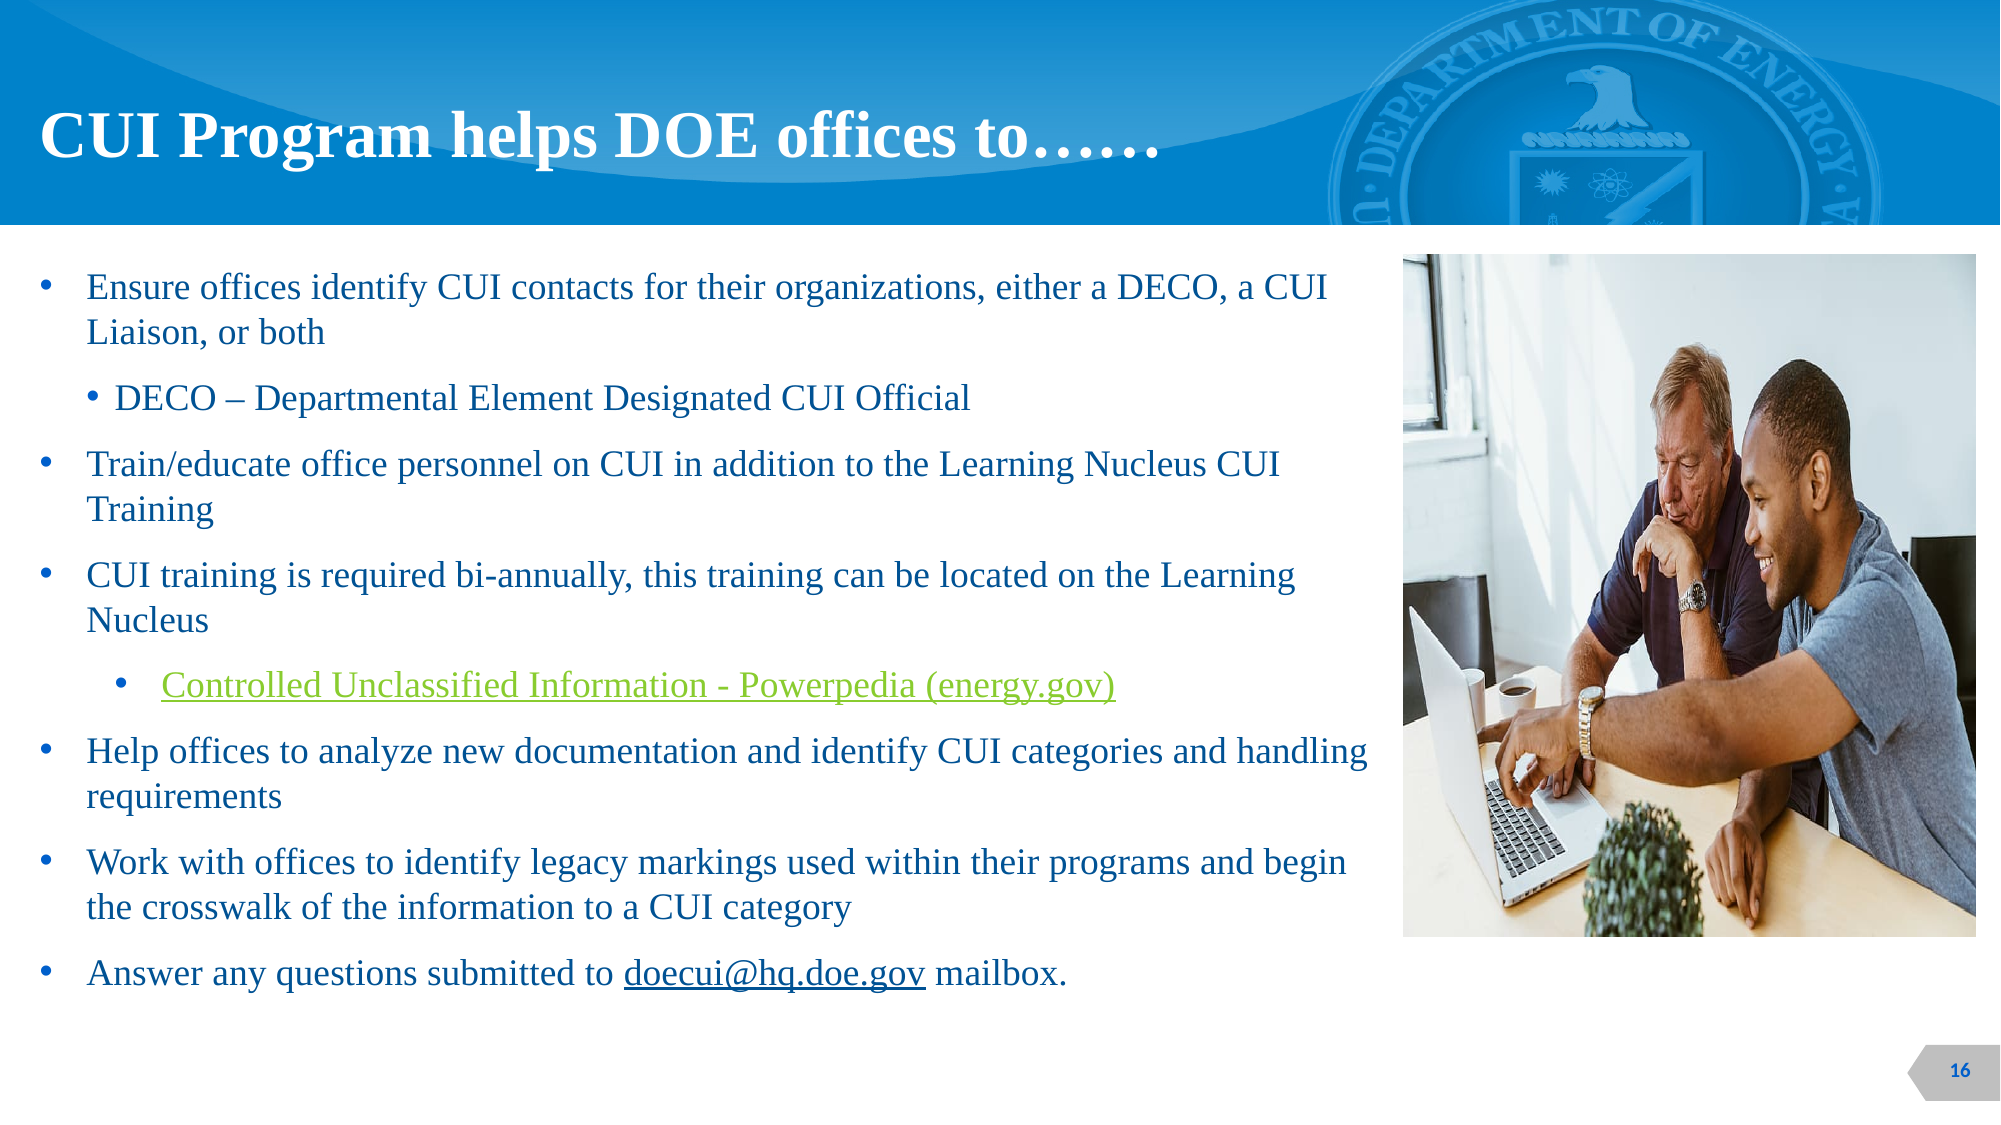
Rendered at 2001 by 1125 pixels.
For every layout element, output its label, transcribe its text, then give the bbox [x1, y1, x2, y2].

picture [0, 0, 2000, 225]
picture [1403, 254, 1976, 938]
title CUI Program helps DOE offices to…… [24, 38, 1908, 224]
list Ensure offices identify CUI contacts for their organizations, either a DECO, a CUI Liaison, or both DECO – Departmental Element Designated CUI Official Train/educate office personnel on CUI in addition to the Learning Nucleus CUI Training CUI training is required bi-annually, this training can be located on the Learning Nucleus Controlled Unclassified Information - Powerpedia (energy.gov) Help offices to analyze new documentation and identify CUI categories and handling requirements Work with offices to identify legacy markings used within their programs and begin the crosswalk of the information to a CUI category Answer any questions submitted to doecui@hq.doe.gov mailbox. [24, 254, 1410, 1122]
